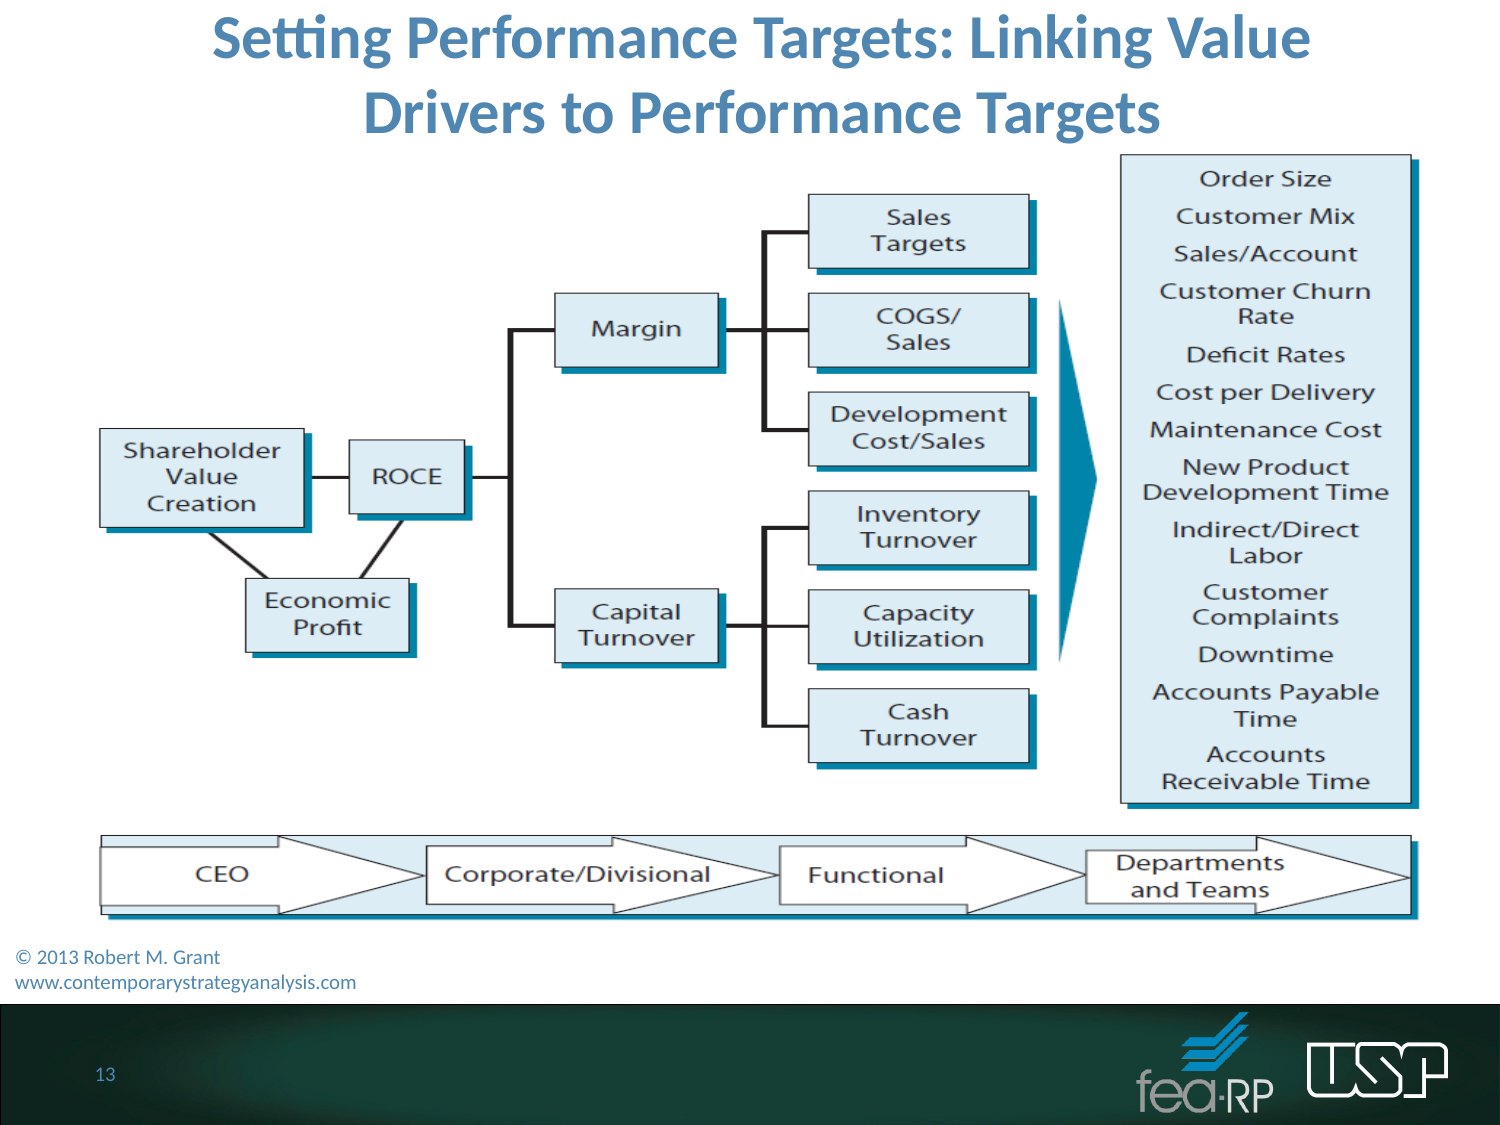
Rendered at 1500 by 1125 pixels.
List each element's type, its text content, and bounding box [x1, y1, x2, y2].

text_box Setting Performance Targets: Linking Value Drivers to Performance Targets [110, 0, 1416, 148]
text_box © 2013 Robert M. Grant www.contemporarystrategyanalysis.com [0, 936, 384, 1001]
slide_number 13 [79, 1042, 418, 1103]
picture [95, 148, 1431, 937]
picture [0, 1004, 1500, 1125]
